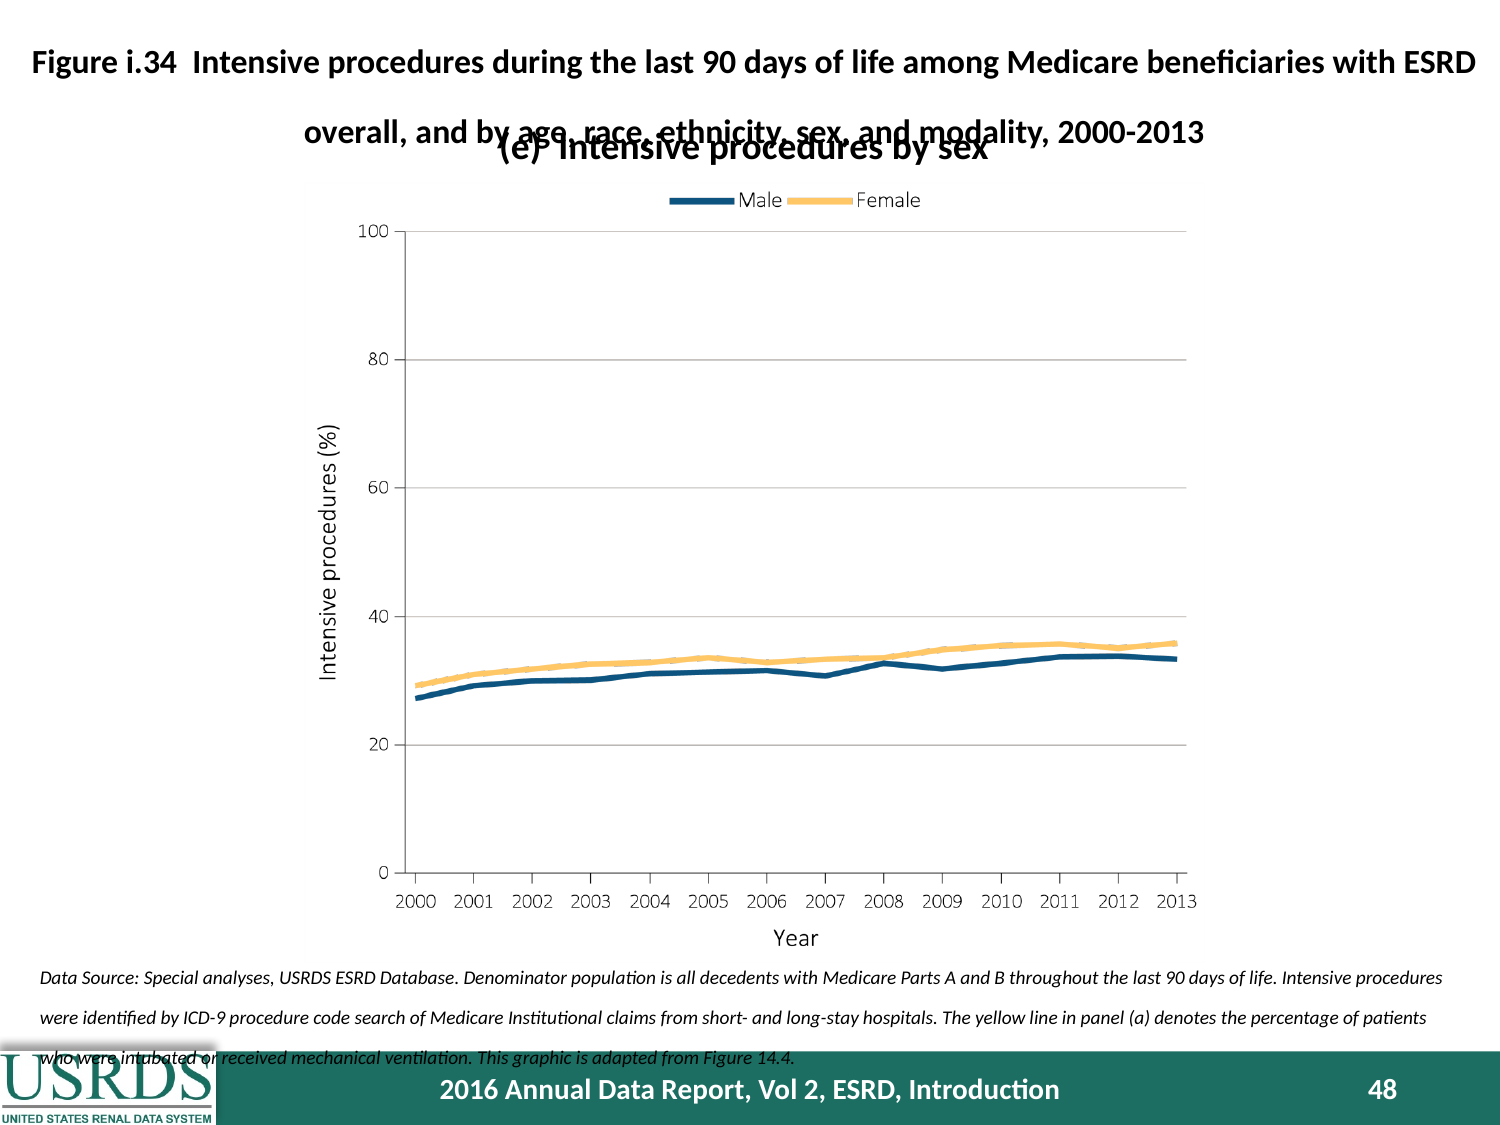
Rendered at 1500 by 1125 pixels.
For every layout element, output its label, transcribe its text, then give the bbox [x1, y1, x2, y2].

footer 2016 Annual Data Report, Vol 2, ESRD, Introduction [387, 1062, 1113, 1113]
text_box Figure i.34 Intensive procedures during the last 90 days of life among Medicare beneficiaries with ESRD overall, and by age, race, ethnicity, sex, and modality, 2000-2013 [4, 24, 1500, 180]
text_box (e) Intensive procedures by sex [484, 114, 1004, 175]
text_box Data Source: Special analyses, USRDS ESRD Database. Denominator population is all decedents with Medicare Parts A and B throughout the last 90 days of life. Intensive procedures were identified by ICD-9 procedure code search of Medicare Institutional claims from short- and long-stay hospitals. The yellow line in panel (a) denotes the percentage of patients who were intubated or received mechanical ventilation. This graphic is adapted from Figure 14.4. [24, 954, 1475, 1089]
slide_number 48 [1262, 1089, 1413, 1108]
picture [303, 182, 1205, 963]
picture [0, 1051, 216, 1125]
